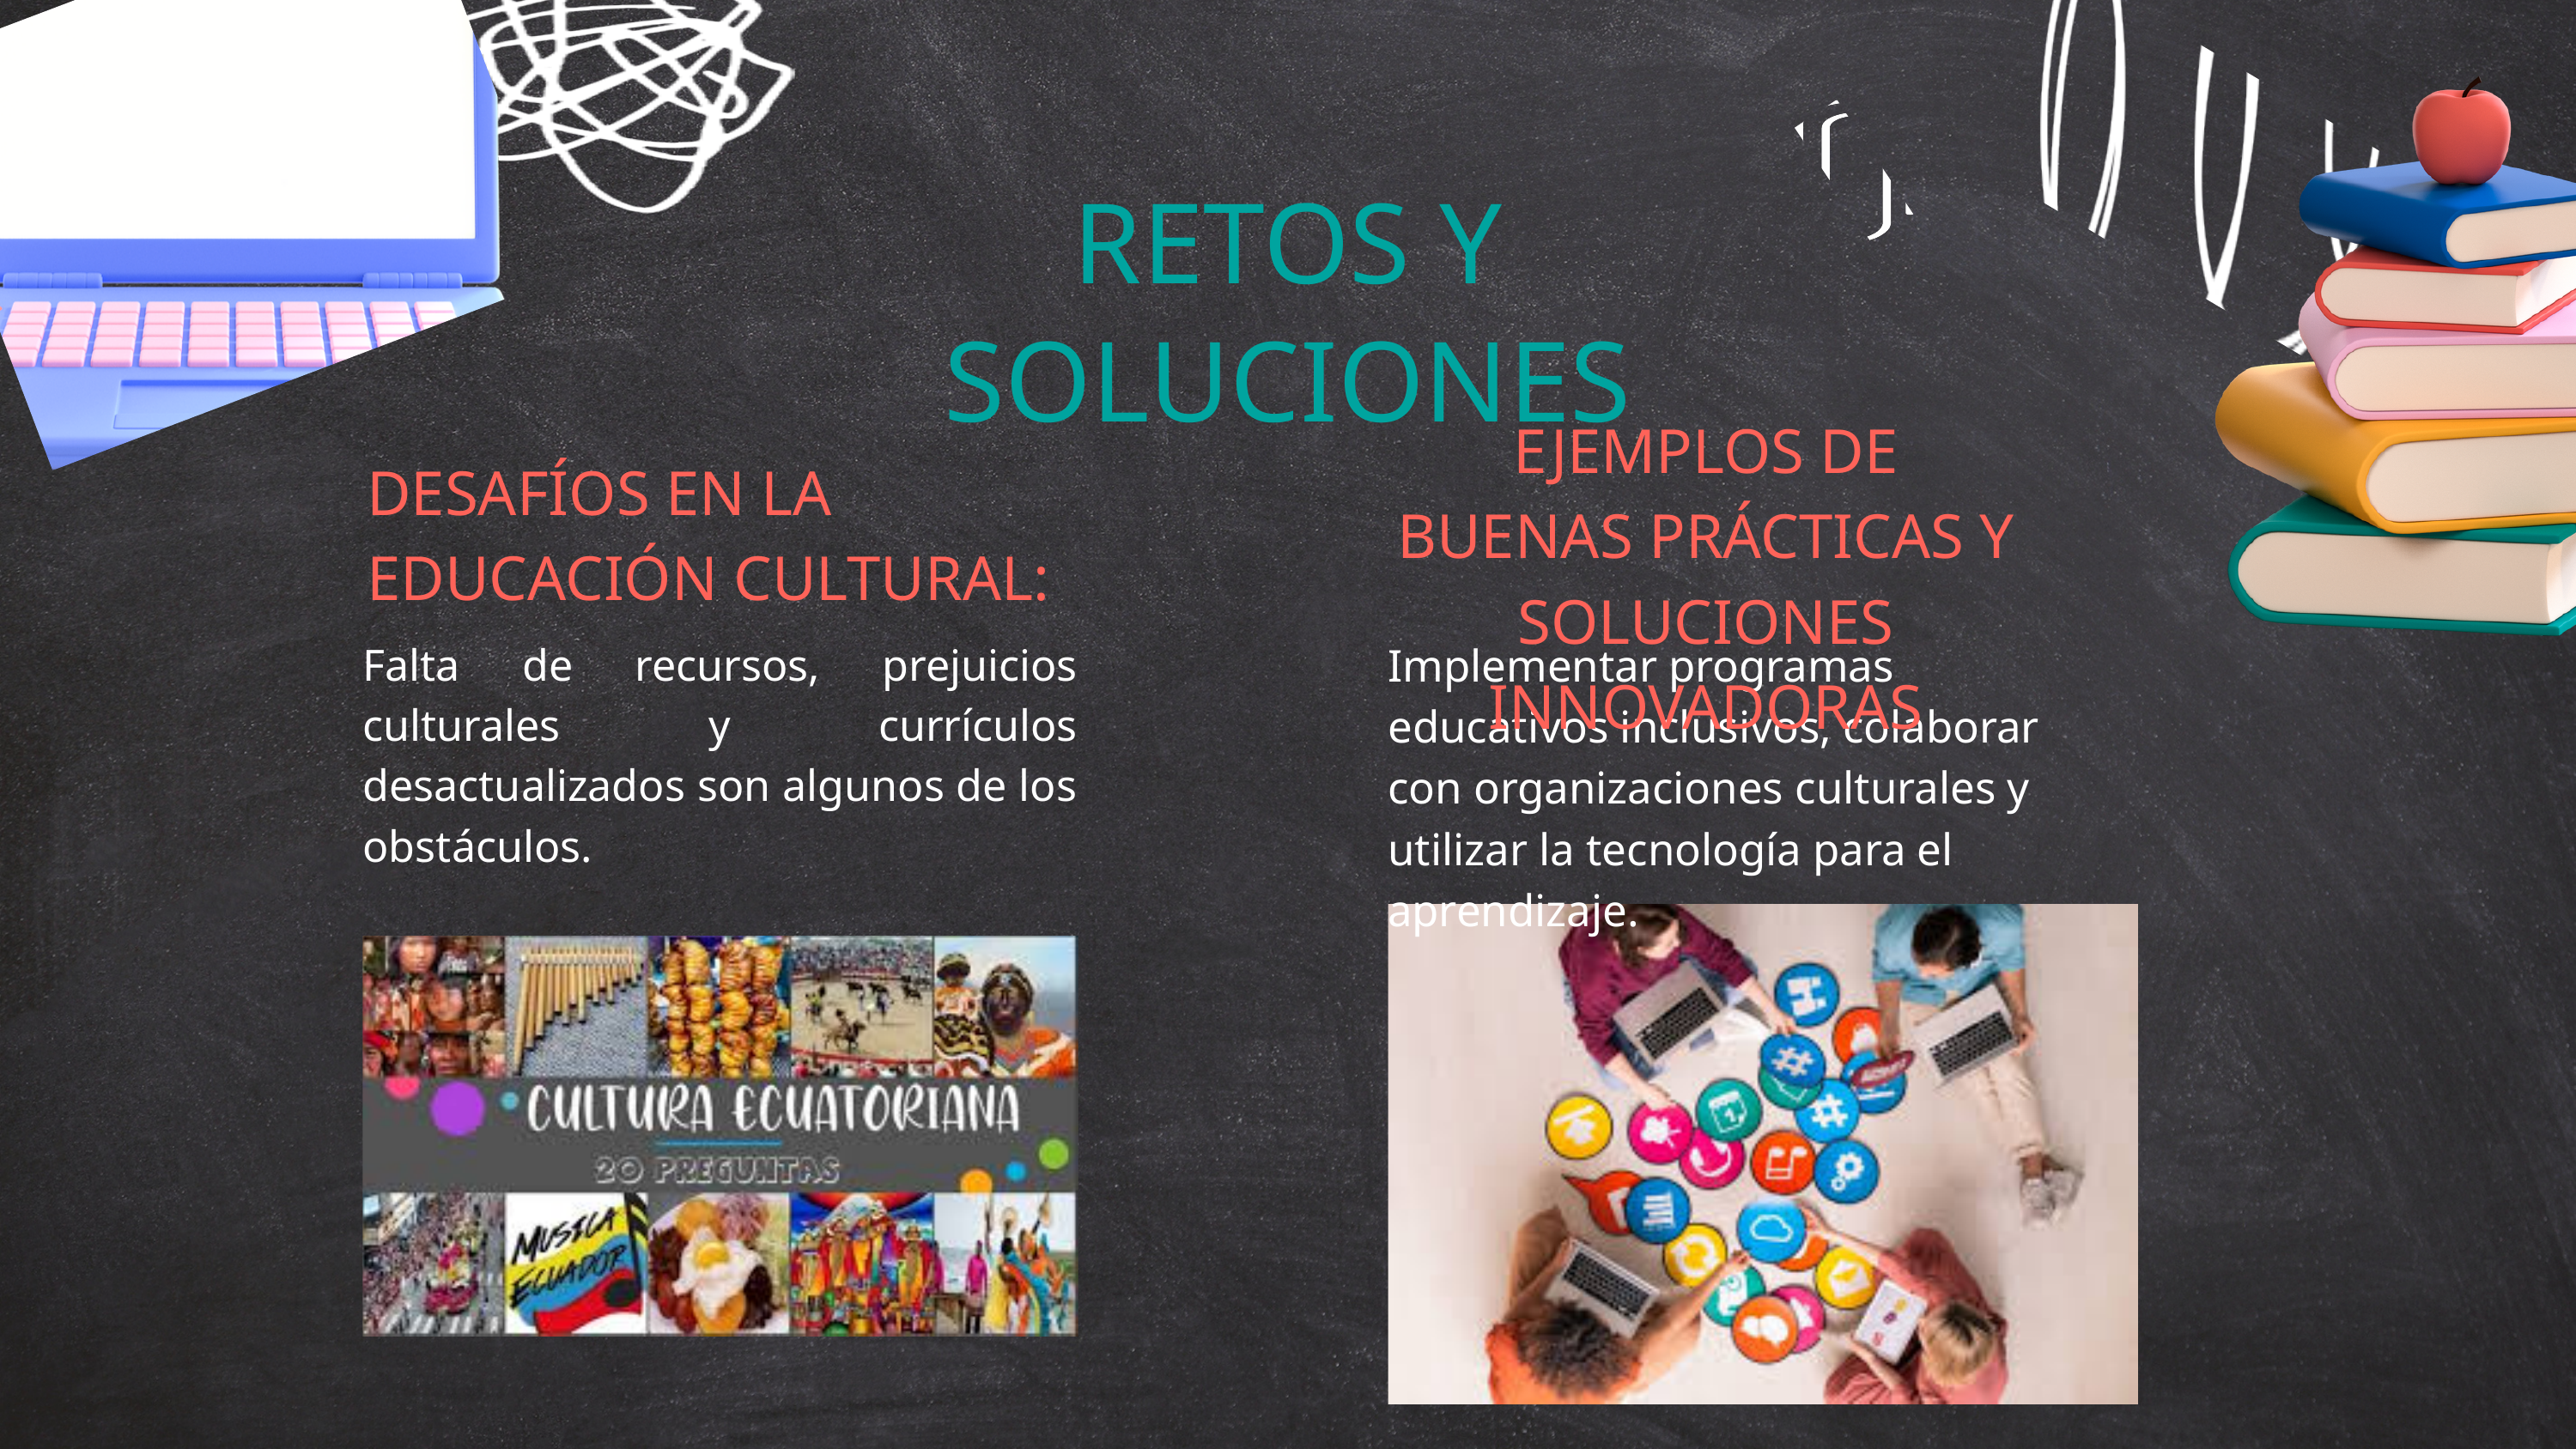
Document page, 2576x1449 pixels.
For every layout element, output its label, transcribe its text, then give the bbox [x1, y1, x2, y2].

text_box RETOS Y SOLUCIONES [720, 167, 1856, 445]
text_box [1795, 99, 1914, 244]
text_box [1873, 0, 2253, 305]
text_box EJEMPLOS DE BUENAS PRÁCTICAS Y SOLUCIONES INNOVADORAS [1388, 400, 2025, 742]
text_box DESAFÍOS EN LA EDUCACIÓN CULTURAL: [367, 442, 1170, 614]
text_box [362, 936, 1078, 1337]
text_box [0, 0, 566, 470]
text_box [0, 0, 2576, 1449]
text_box Implementar programas educativos inclusivos, colaborar con organizaciones culturales y utilizar la tecnología para el aprendizaje. [1388, 629, 2097, 936]
text_box Falta de recursos, prejuicios culturales y currículos desactualizados son algunos de los obstáculos. [362, 629, 1078, 871]
text_box [2215, 76, 2576, 636]
text_box [462, 0, 795, 214]
text_box [1388, 904, 2138, 1404]
